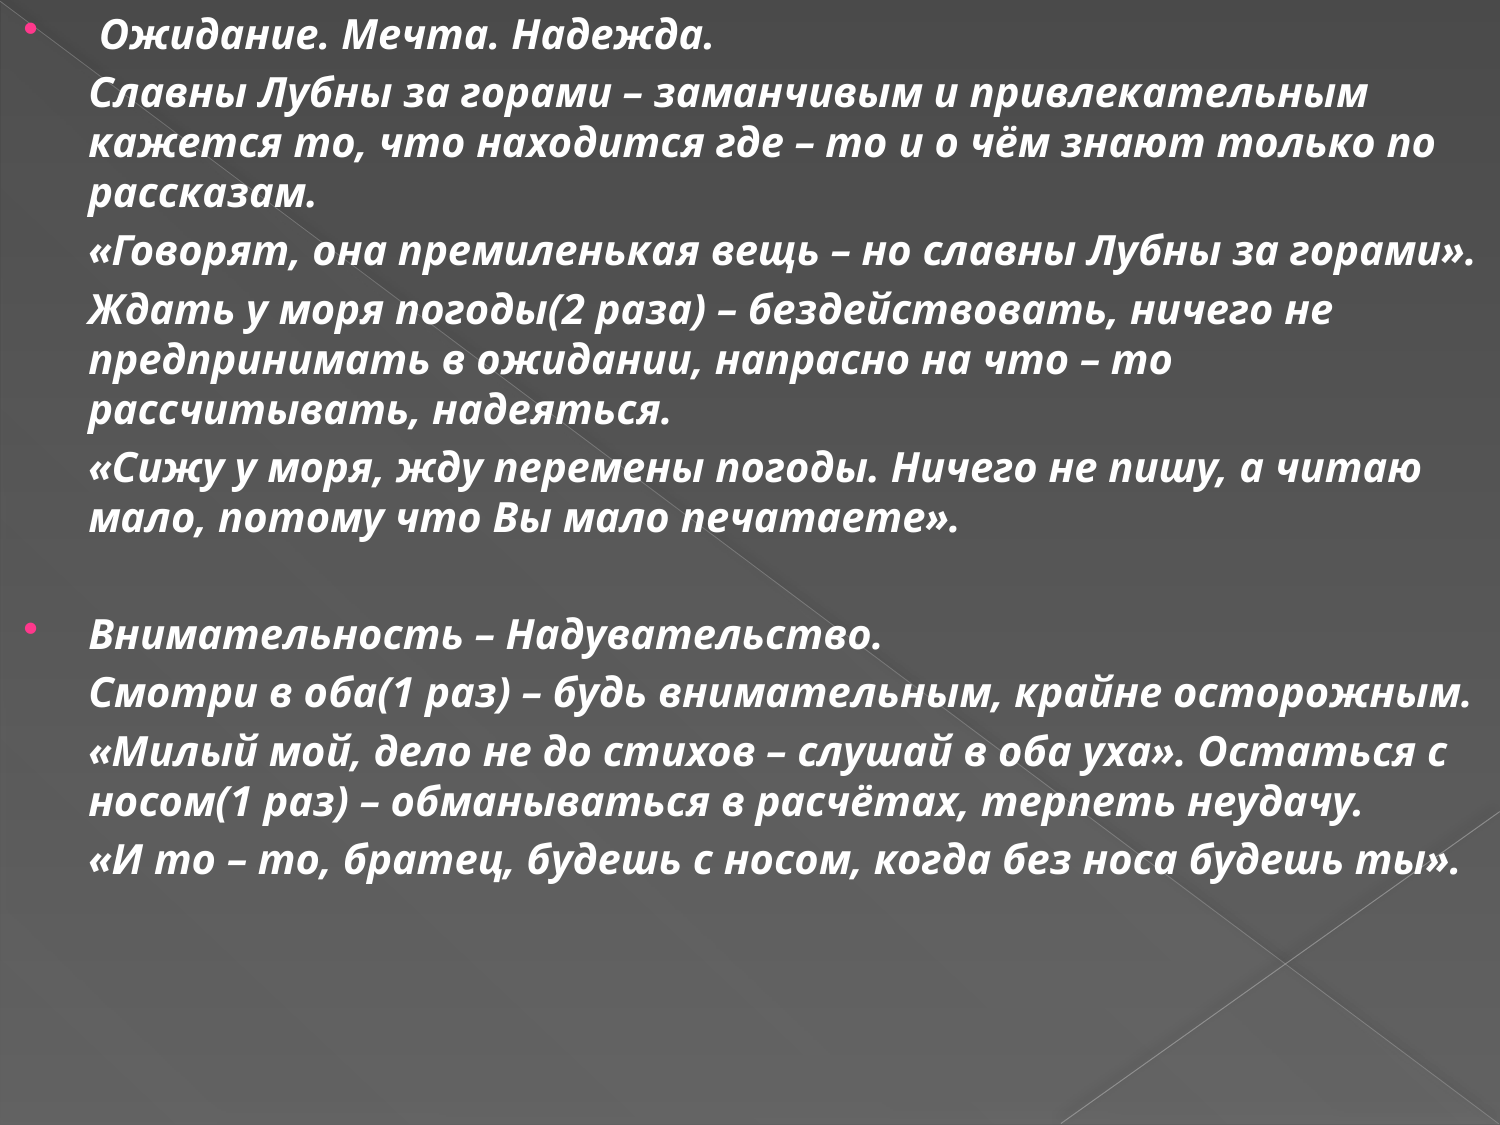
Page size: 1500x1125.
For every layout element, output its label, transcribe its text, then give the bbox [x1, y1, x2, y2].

list Ожидание. Мечта. Надежда. Славны Лубны за горами – заманчивым и привлекательным кажется то, что находится где – то и о чём знают только по рассказам. «Говорят, она премиленькая вещь – но славны Лубны за горами». Ждать у моря погоды(2 раза) – бездействовать, ничего не предпринимать в ожидании, напрасно на что – то рассчитывать, надеяться. «Сижу у моря, жду перемены погоды. Ничего не пишу, а читаю мало, потому что Вы мало печатаете». Внимательность – Надувательство. Смотри в оба(1 раз) – будь внимательным, крайне осторожным. «Милый мой, дело не до стихов – слушай в оба уха». Остаться с носом(1 раз) – обманываться в расчётах, терпеть неудачу. «И то – то, братец, будешь с носом, когда без носа будешь ты». [0, 0, 1500, 1125]
